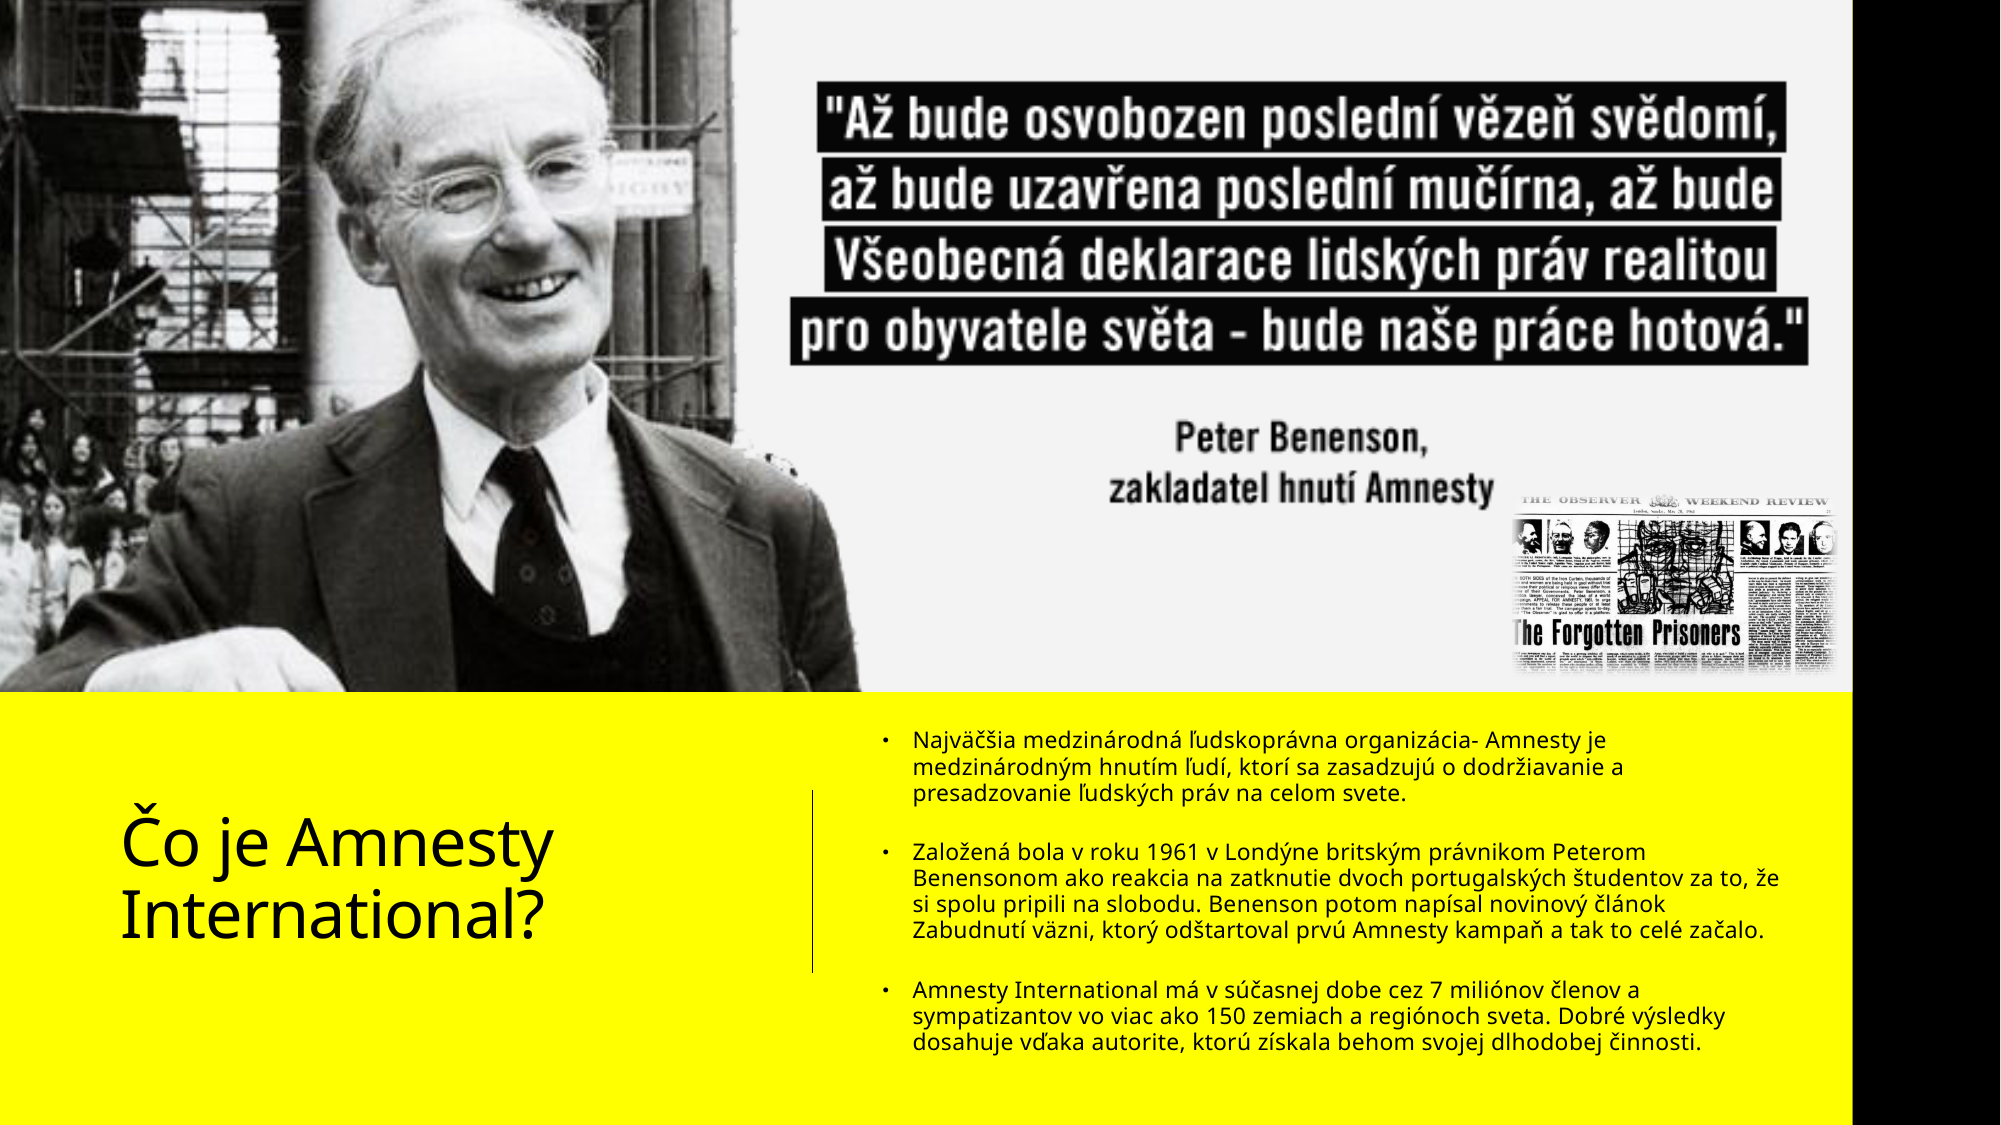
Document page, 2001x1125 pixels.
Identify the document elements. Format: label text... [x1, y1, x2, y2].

text_box [0, 701, 1854, 1125]
title Čo je Amnesty International? [105, 748, 757, 1014]
picture [0, 0, 1853, 692]
list Najväčšia medzinárodná ľudskoprávna organizácia- Amnesty je medzinárodným hnutím ľudí, ktorí sa zasadzujú o dodržiavanie a presadzovanie ľudských práv na celom svete. Založená bola v roku 1961 v Londýne britským právnikom Peterom Benensonom ako reakcia na zatknutie dvoch portugalských študentov za to, že si spolu pripili na slobodu. Benenson potom napísal novinový článok Zabudnutí väzni, ktorý odštartoval prvú Amnesty kampaň a tak to celé začalo. Amnesty International má v súčasnej dobe cez 7 miliónov členov a sympatizantov vo viac ako 150 zemiach a regiónoch sveta. Dobré výsledky dosahuje vďaka autorite, ktorú získala behom svojej dlhodobej činnosti. [867, 701, 1797, 1094]
